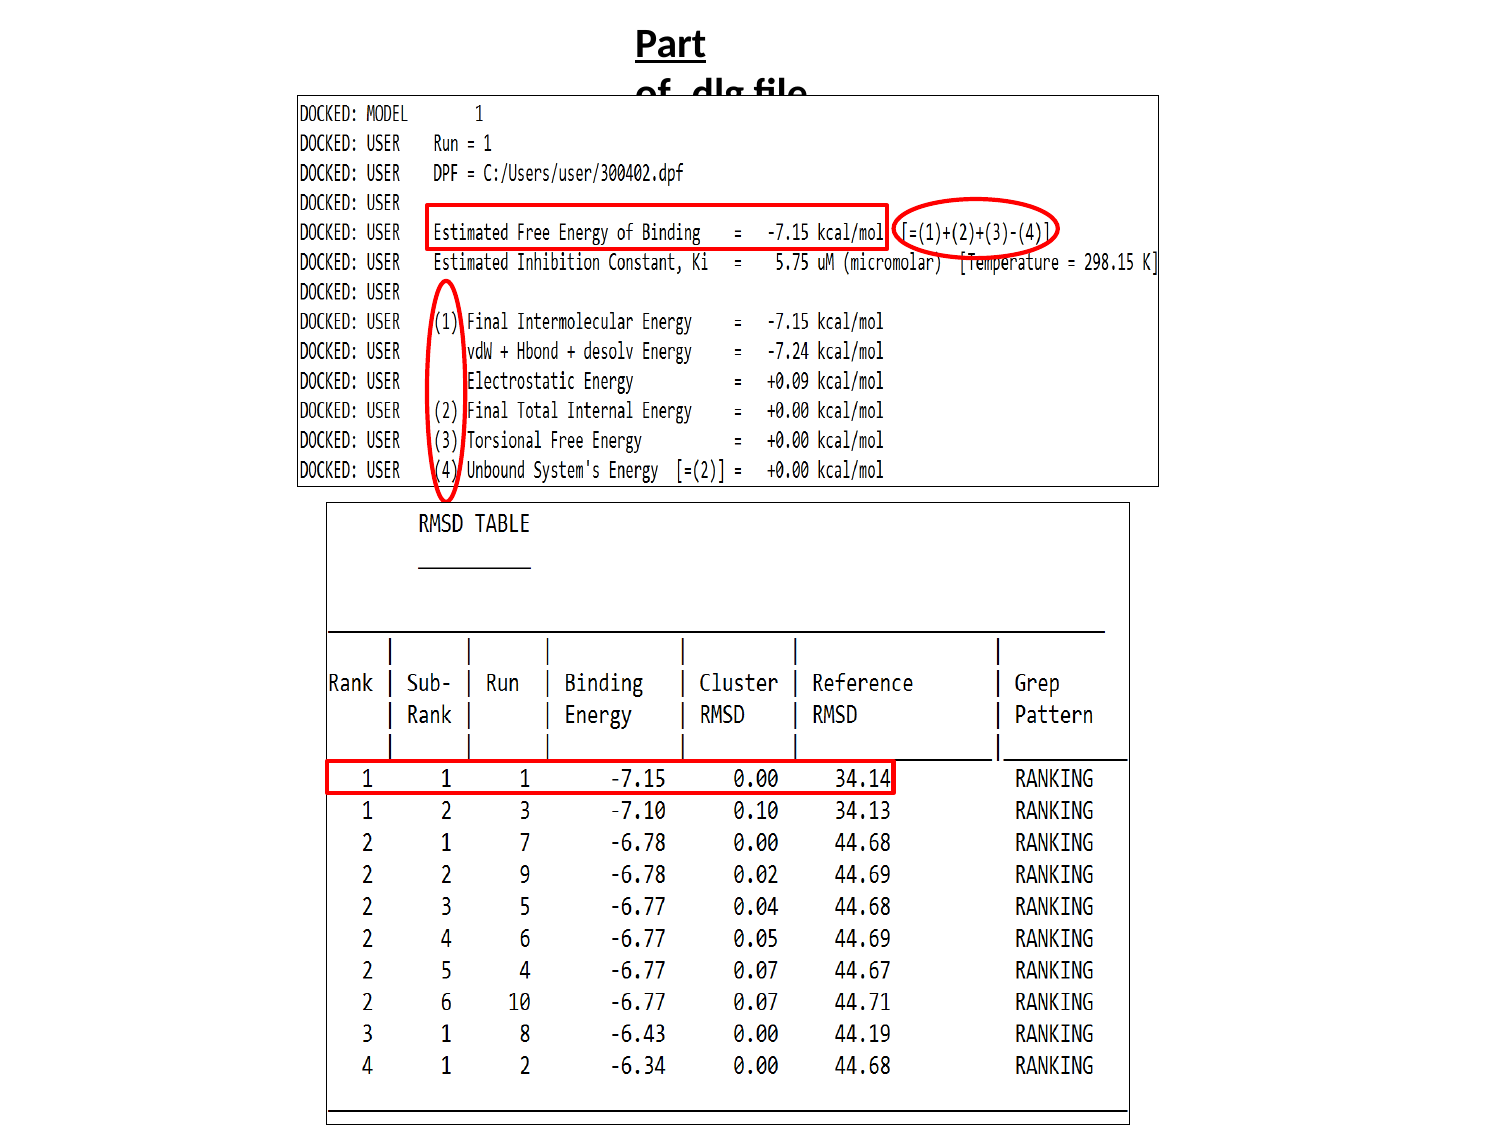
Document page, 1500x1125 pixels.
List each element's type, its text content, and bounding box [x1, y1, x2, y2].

picture [326, 501, 1130, 1125]
text_box Part of .dlg file [620, 8, 836, 94]
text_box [297, 95, 1159, 503]
